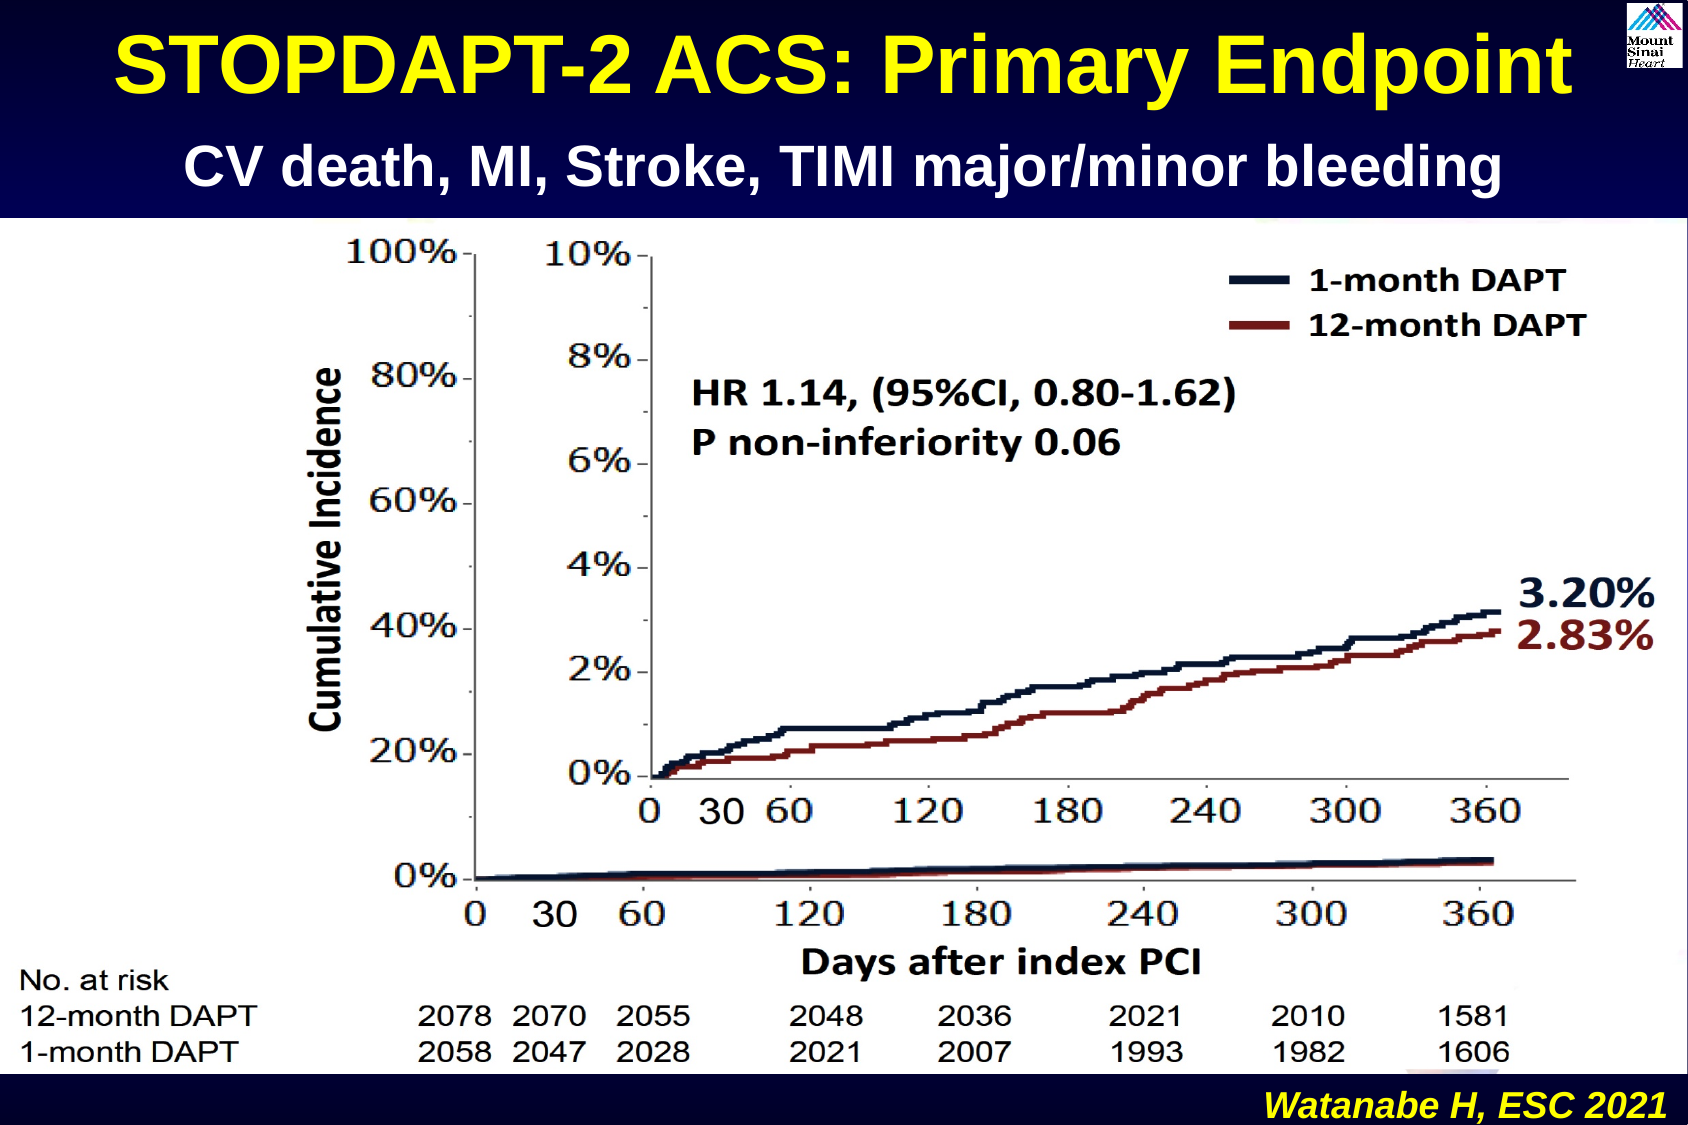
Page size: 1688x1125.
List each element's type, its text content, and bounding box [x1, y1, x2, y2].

text_box Watanabe H, ESC 2021 [1248, 1074, 1688, 1125]
picture [0, 218, 1688, 1074]
text_box STOPDAPT-2 ACS: Primary Endpoint [0, 3, 1688, 118]
text_box CV death, MI, Stroke, TIMI major/minor bleeding [96, 120, 1593, 206]
